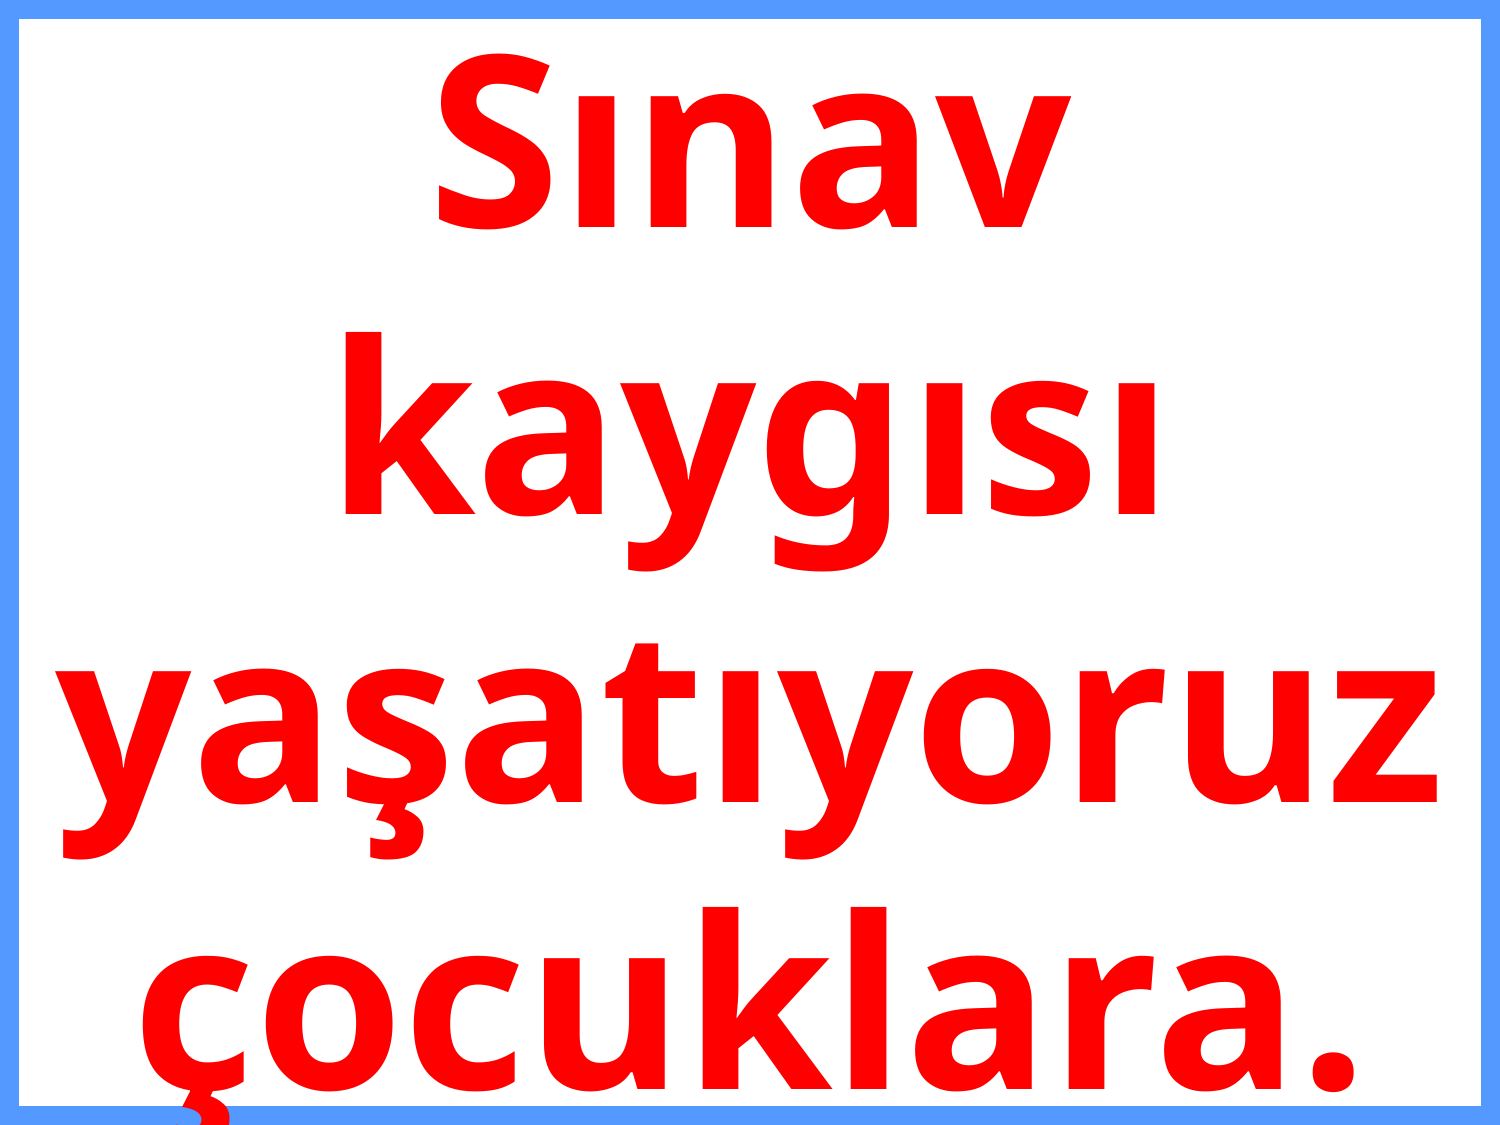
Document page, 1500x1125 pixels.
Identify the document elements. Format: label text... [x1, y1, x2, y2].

title Sınav kaygısı yaşatıyoruz çocuklara. [0, 0, 1500, 1125]
